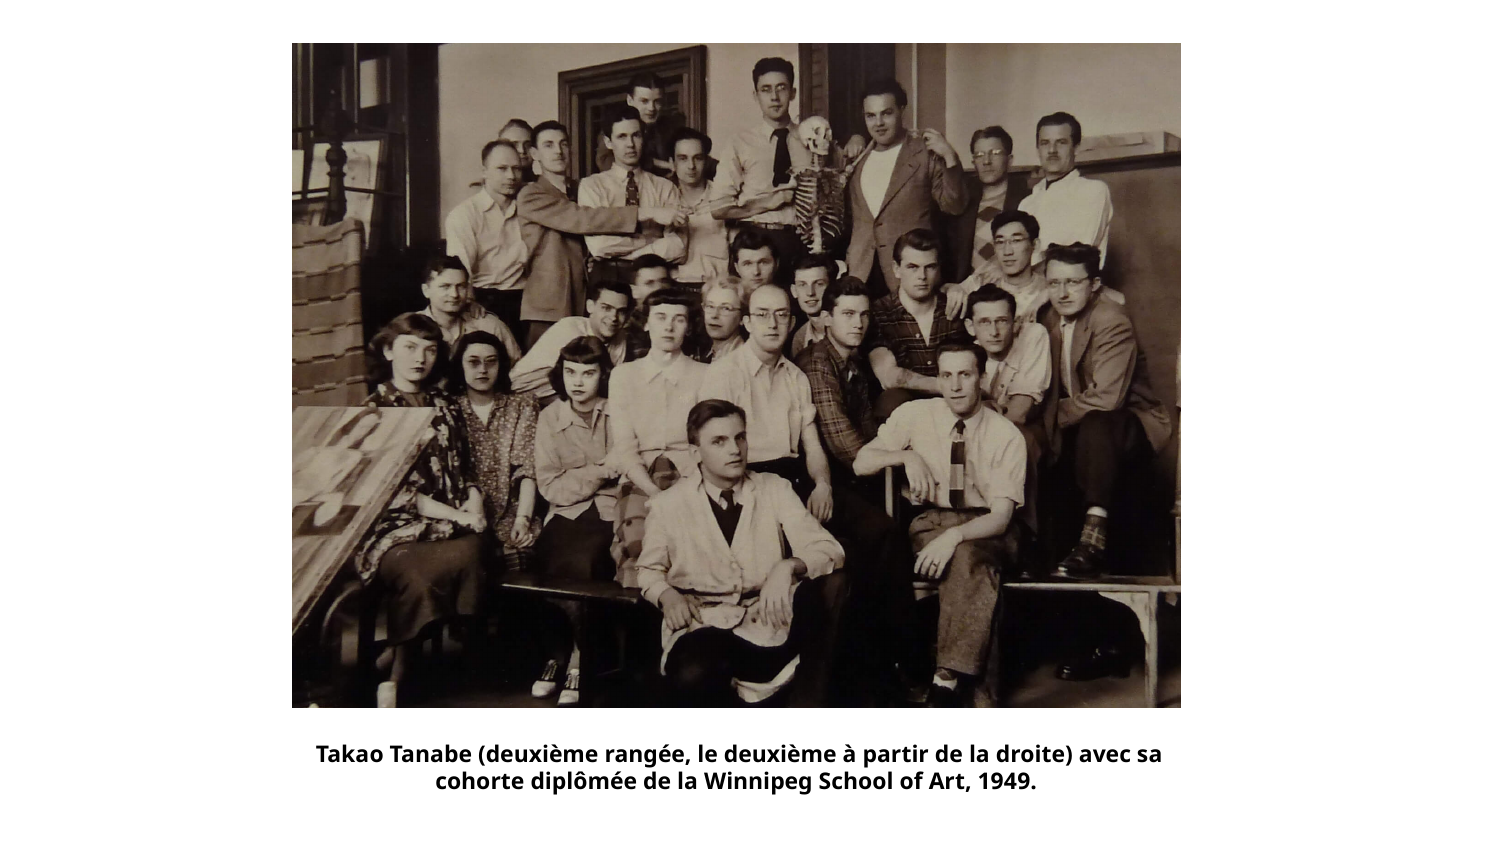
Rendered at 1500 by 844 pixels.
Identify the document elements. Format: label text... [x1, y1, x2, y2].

text_box Takao Tanabe (deuxième rangée, le deuxième à partir de la droite) avec sa cohorte diplômée de la Winnipeg School of Art, 1949. [276, 724, 1203, 810]
picture [291, 42, 1181, 709]
